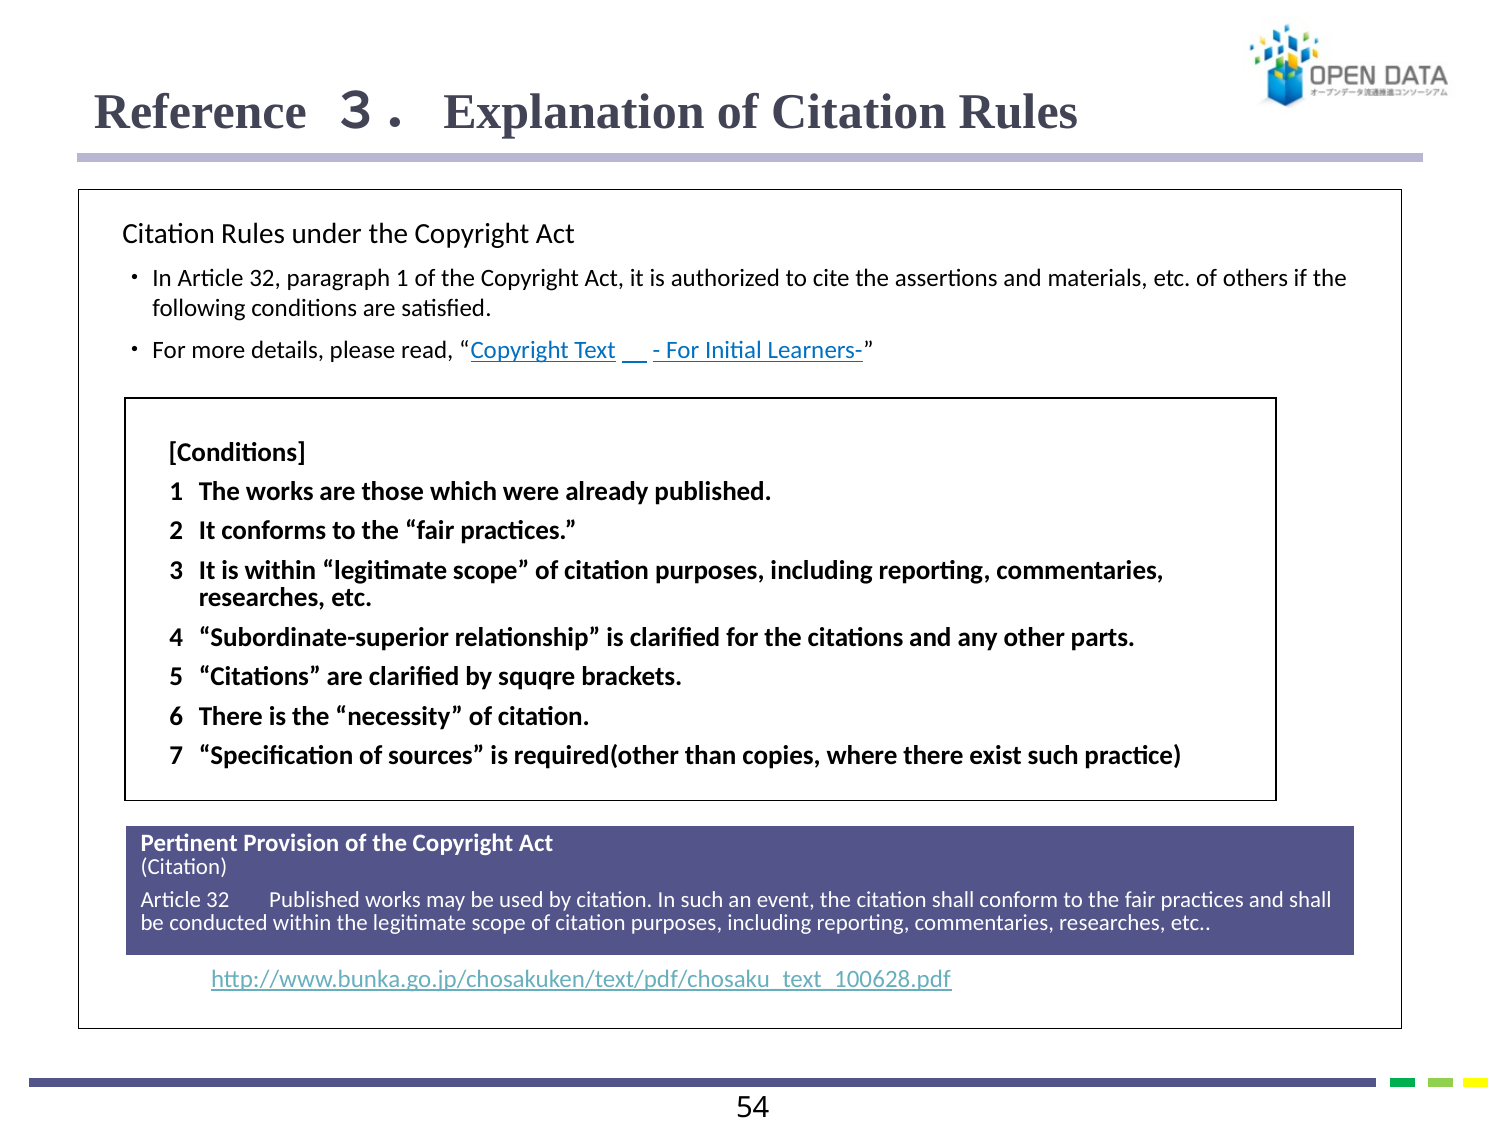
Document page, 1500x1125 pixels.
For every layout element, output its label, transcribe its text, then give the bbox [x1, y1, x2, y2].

picture [1190, 0, 1500, 146]
title Reference ３．Explanation of Citation Rules [78, 68, 1430, 148]
table_header [Conditions] 1 The works are those which were already published. 2 It conforms to the “fair practices.” 3 It is within “legitimate scope” of citation purposes, including reporting, commentaries, researches, etc. 4 “Subordinate-superior relationship” is clarified for the citations and any other parts. 5 “Citations” are clarified by squqre brackets. 6 There is the “necessity” of citation. 7 “Specification of sources” is required(other than copies, where there exist such practice) [126, 399, 1275, 800]
text_box Citation Rules under the Copyright Act ・ In Article 32, paragraph 1 of the Copyright Act, it is authorized to cite the assertions and materials, etc. of others if the following conditions are satisfied. ・ For more details, please read, “Copyright Text - For Initial Learners-” Source：”Copyright Text ～For Initial Learners～」 2012, Agency of Cultural Affairs, Director Secretariat, Copyright Division http://www.bunka.go.jp/chosakuken/text/pdf/chosaku_text_100628.pdf [78, 189, 1402, 1029]
slide_number 53 [590, 1081, 916, 1125]
table_header Pertinent Provision of the Copyright Act (Citation) Article 32 Published works may be used by citation. In such an event, the citation shall conform to the fair practices and shall be conducted within the legitimate scope of citation purposes, including reporting, commentaries, researches, etc.. [126, 826, 1354, 955]
